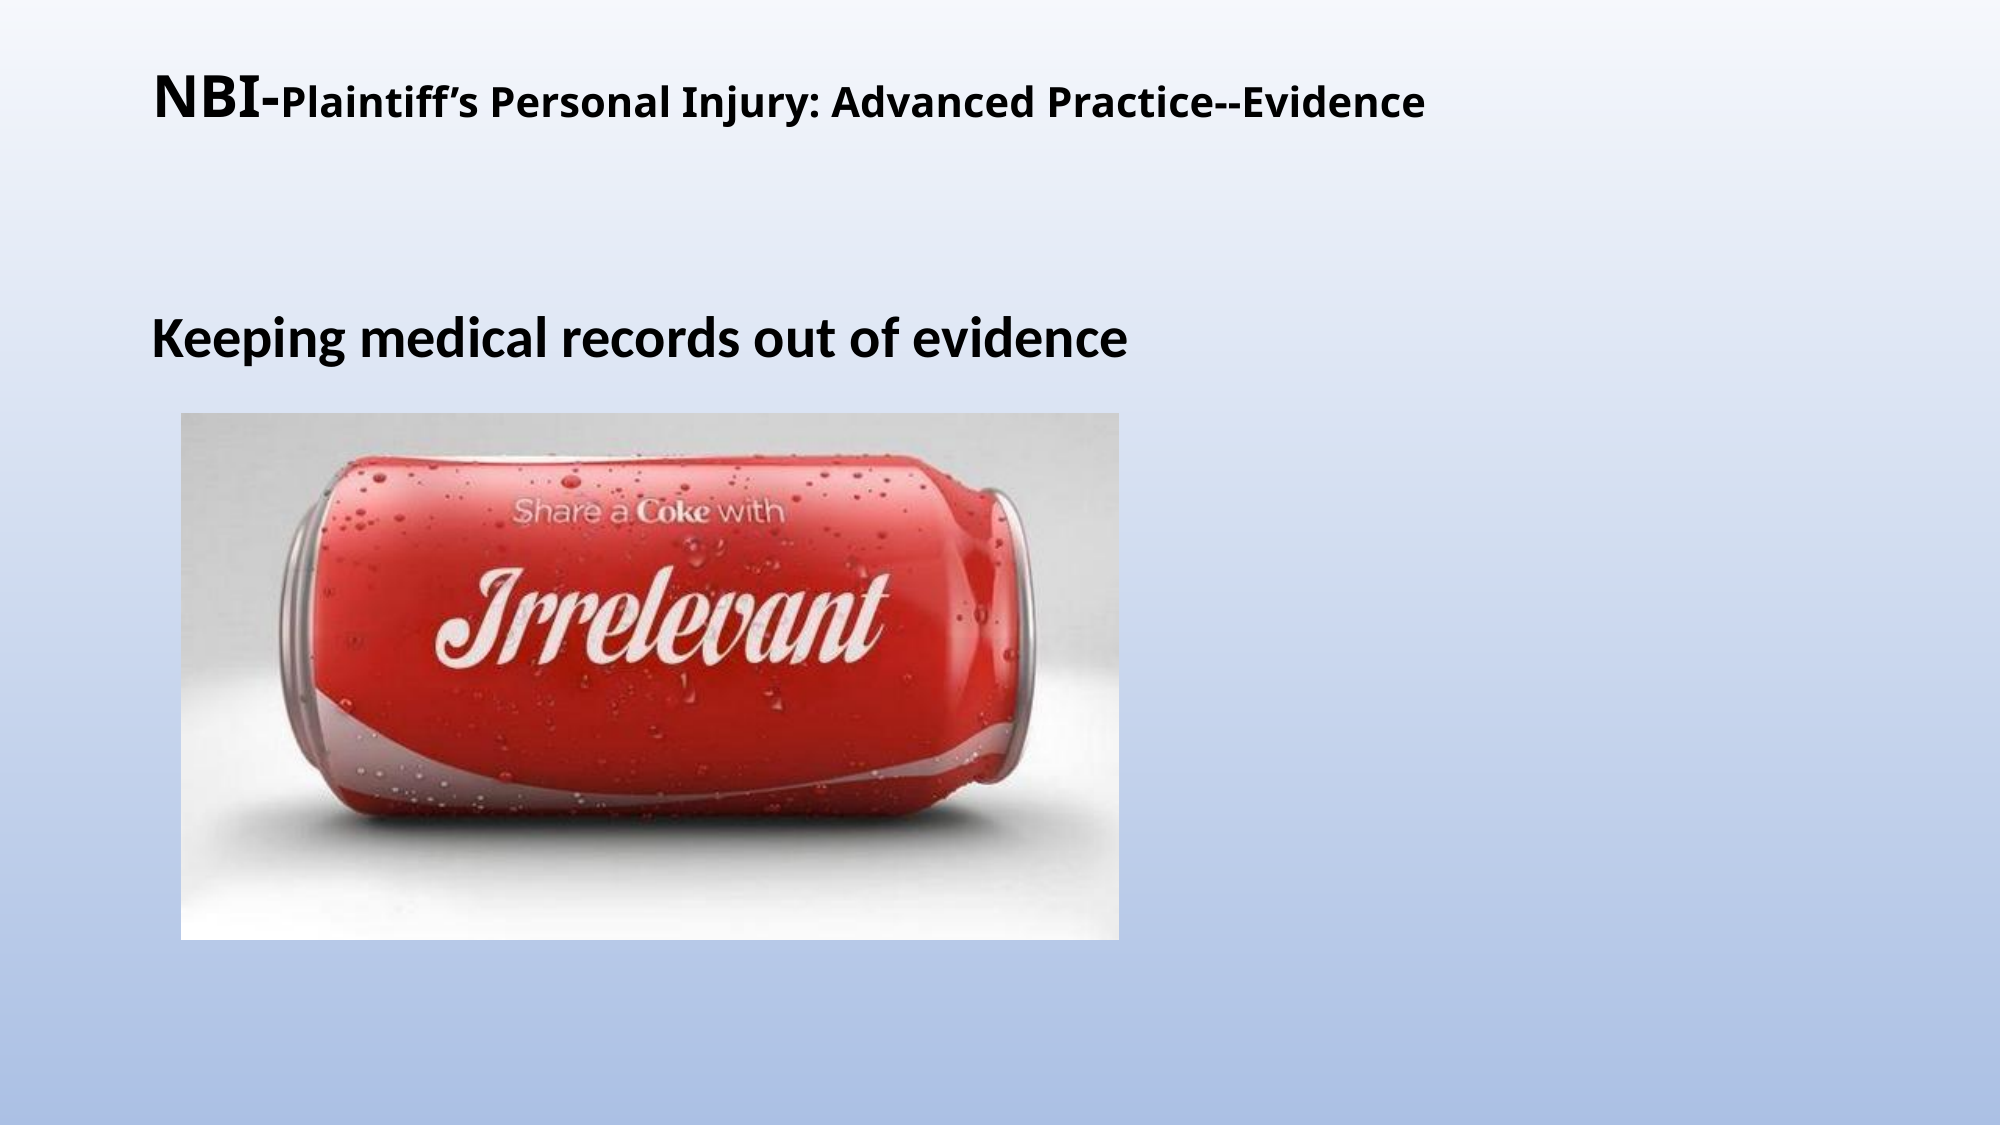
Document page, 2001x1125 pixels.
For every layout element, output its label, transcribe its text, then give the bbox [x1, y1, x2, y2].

picture [181, 413, 1119, 940]
list Keeping medical records out of evidence [137, 299, 1863, 392]
title NBI-Plaintiff’s Personal Injury: Advanced Practice--Evidence [137, 59, 1863, 278]
